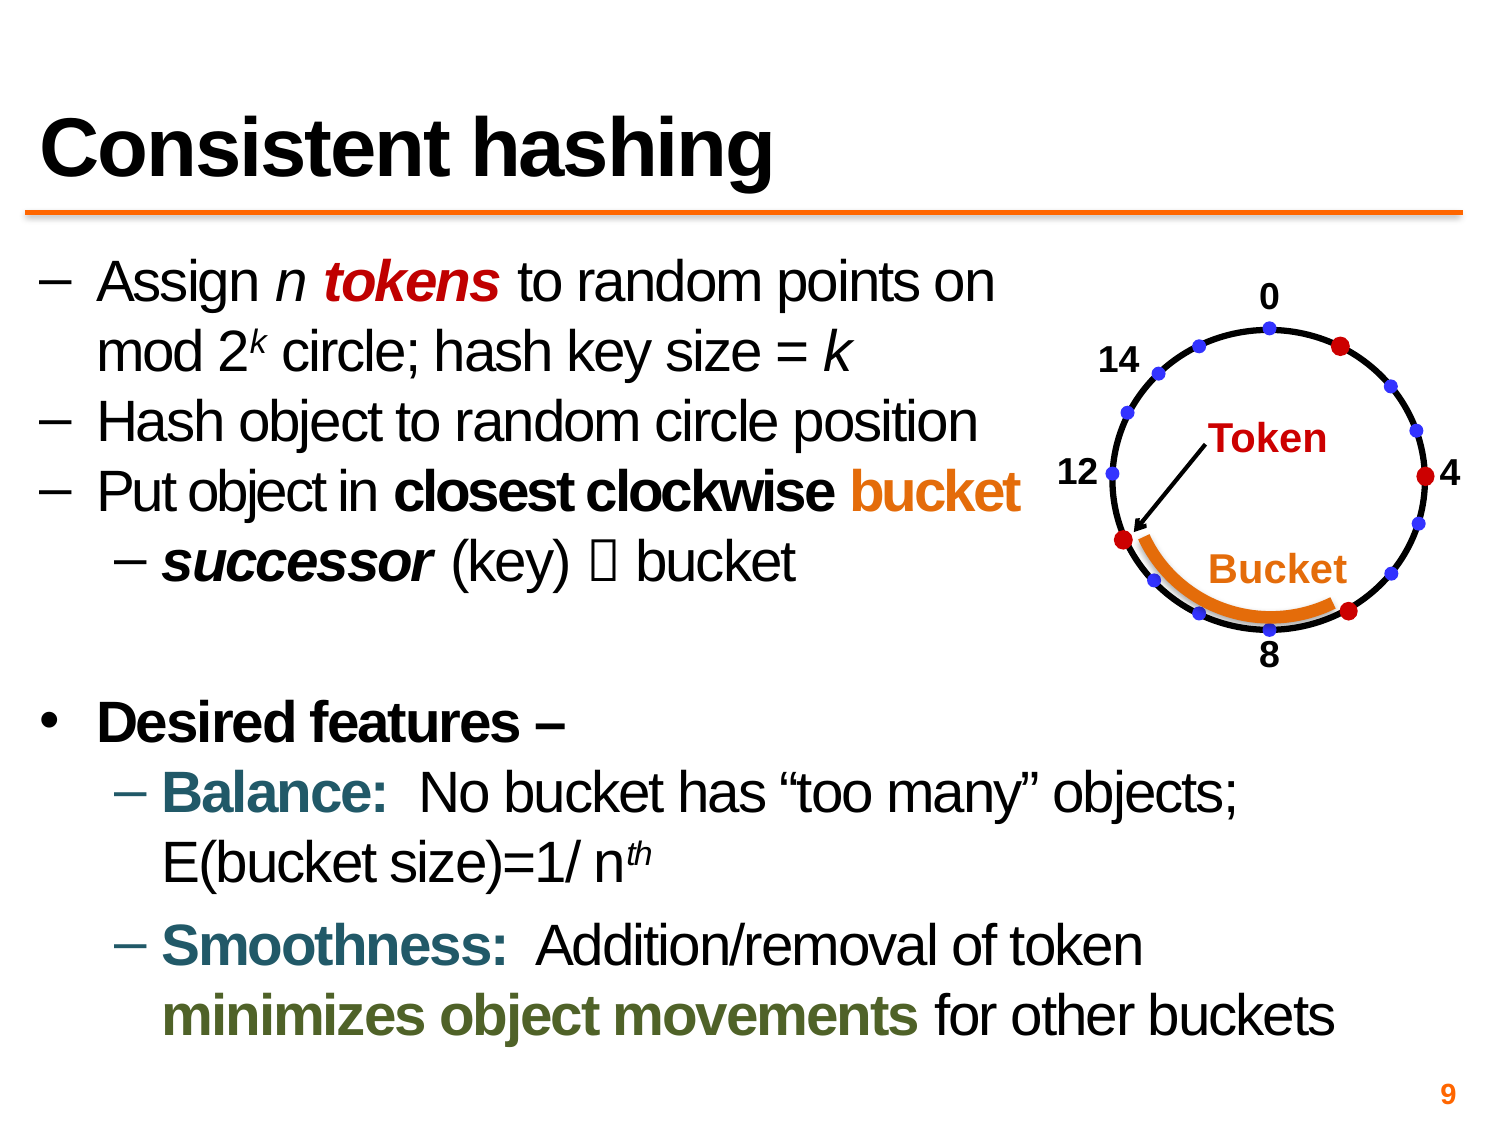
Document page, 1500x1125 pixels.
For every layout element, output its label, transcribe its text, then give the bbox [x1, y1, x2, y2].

text_box 8 [1257, 629, 1282, 675]
text_box 4 [1437, 447, 1463, 493]
text_box [1340, 602, 1357, 620]
text_box [1263, 322, 1276, 335]
text_box [1192, 607, 1206, 620]
text_box [1192, 340, 1206, 353]
title Consistent hashing [24, 24, 1463, 201]
text_box Desired features – Balance: No bucket has “too many” objects; E(bucket size)=1/ nth Smoothness: Addition/removal of token minimizes object movements for other buckets [24, 677, 1425, 1033]
text_box [1113, 329, 1425, 630]
text_box 12 [1061, 447, 1113, 493]
text_box 0 [1257, 272, 1282, 318]
text_box [1331, 337, 1350, 356]
text_box [1385, 567, 1398, 580]
slide_number 9 [1112, 1074, 1463, 1110]
text_box [1410, 424, 1423, 437]
text_box [1152, 367, 1165, 380]
text_box Token [1192, 411, 1343, 462]
text_box Assign n tokens to random points on mod 2k circle; hash key size = k Hash object to random circle position Put object in closest clockwise bucket successor (key)  bucket [24, 235, 1061, 675]
text_box 14 [1087, 334, 1150, 380]
text_box [1417, 467, 1434, 486]
text_box [1384, 380, 1398, 393]
text_box Bucket [1306, 541, 1353, 592]
text_box [1114, 530, 1133, 549]
text_box [1133, 444, 1206, 533]
text_box [1141, 479, 1335, 621]
text_box [1121, 406, 1134, 419]
text_box [1113, 467, 1119, 480]
text_box [1147, 574, 1161, 587]
text_box [1412, 517, 1425, 530]
